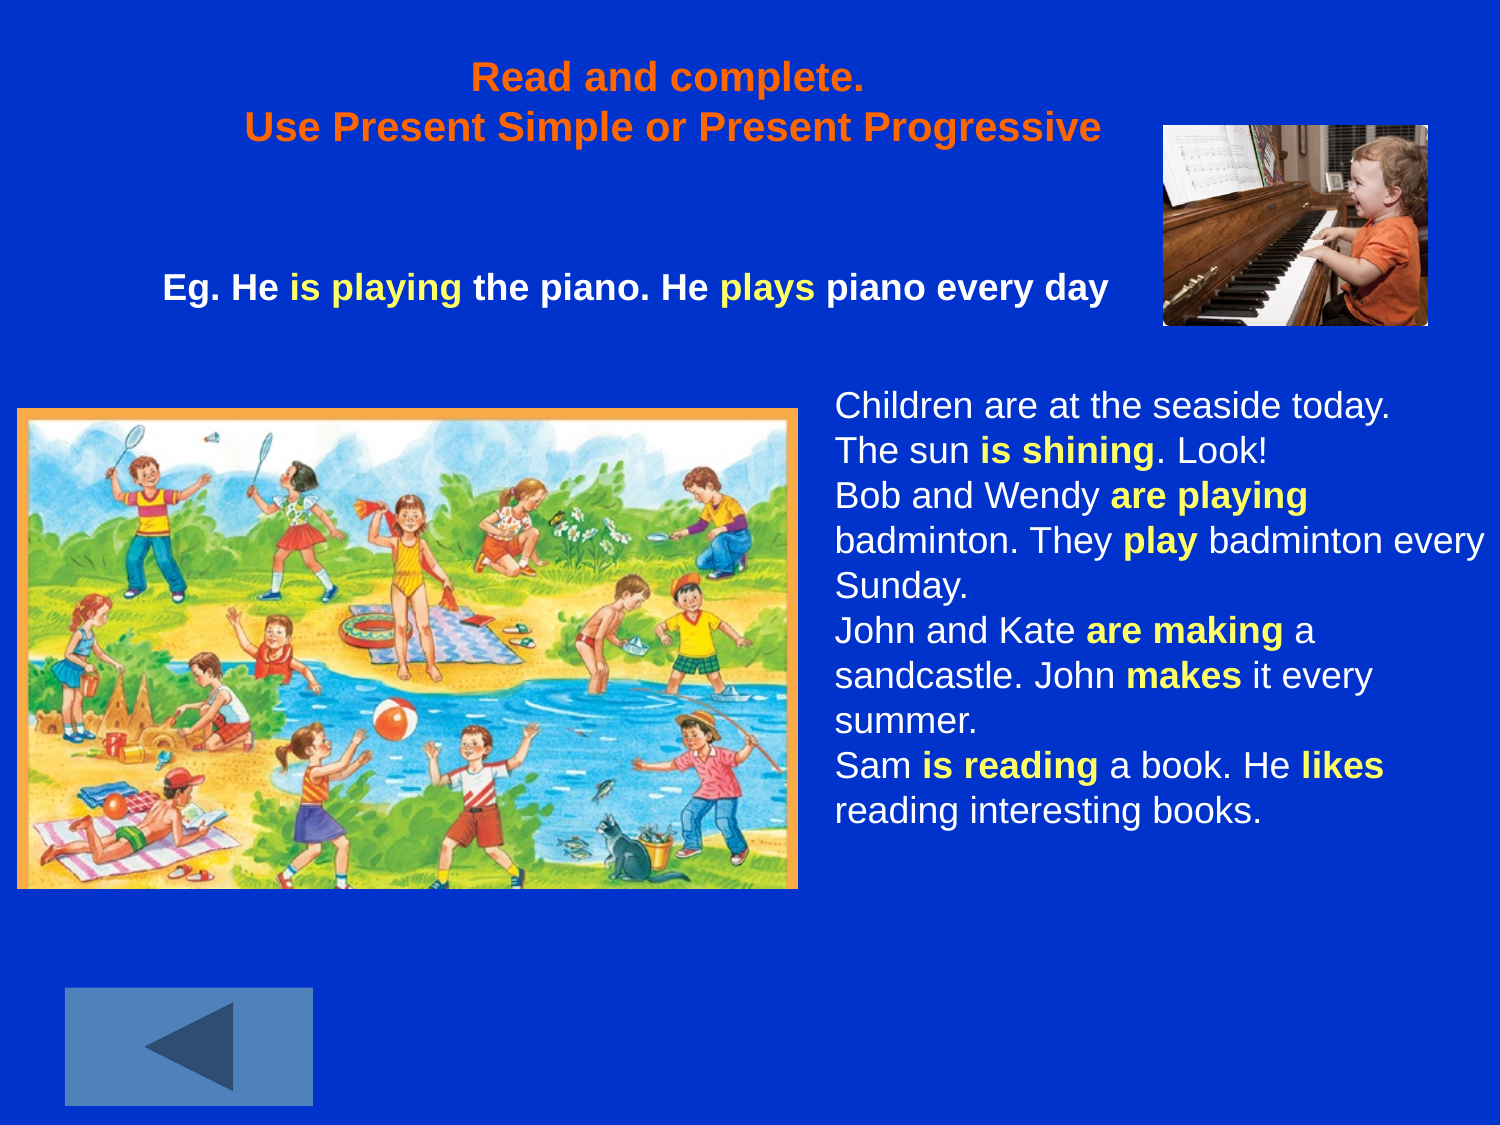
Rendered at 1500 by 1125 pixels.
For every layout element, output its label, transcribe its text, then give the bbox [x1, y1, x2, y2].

text_box Read and complete. Use Present Simple or Present Progressive [229, 42, 1118, 158]
picture [17, 408, 798, 889]
picture [1163, 125, 1429, 327]
text_box Children are at the seaside today. The sun is shining. Look! Bob and Wendy are playing badminton. They play badminton every Sunday. John and Kate are making a sandcastle. John makes it every summer. Sam is reading a book. He likes reading interesting books. [819, 373, 1500, 884]
text_box Eg. He is playing the piano. He plays piano every day [147, 255, 1124, 316]
text_box [64, 987, 313, 1106]
